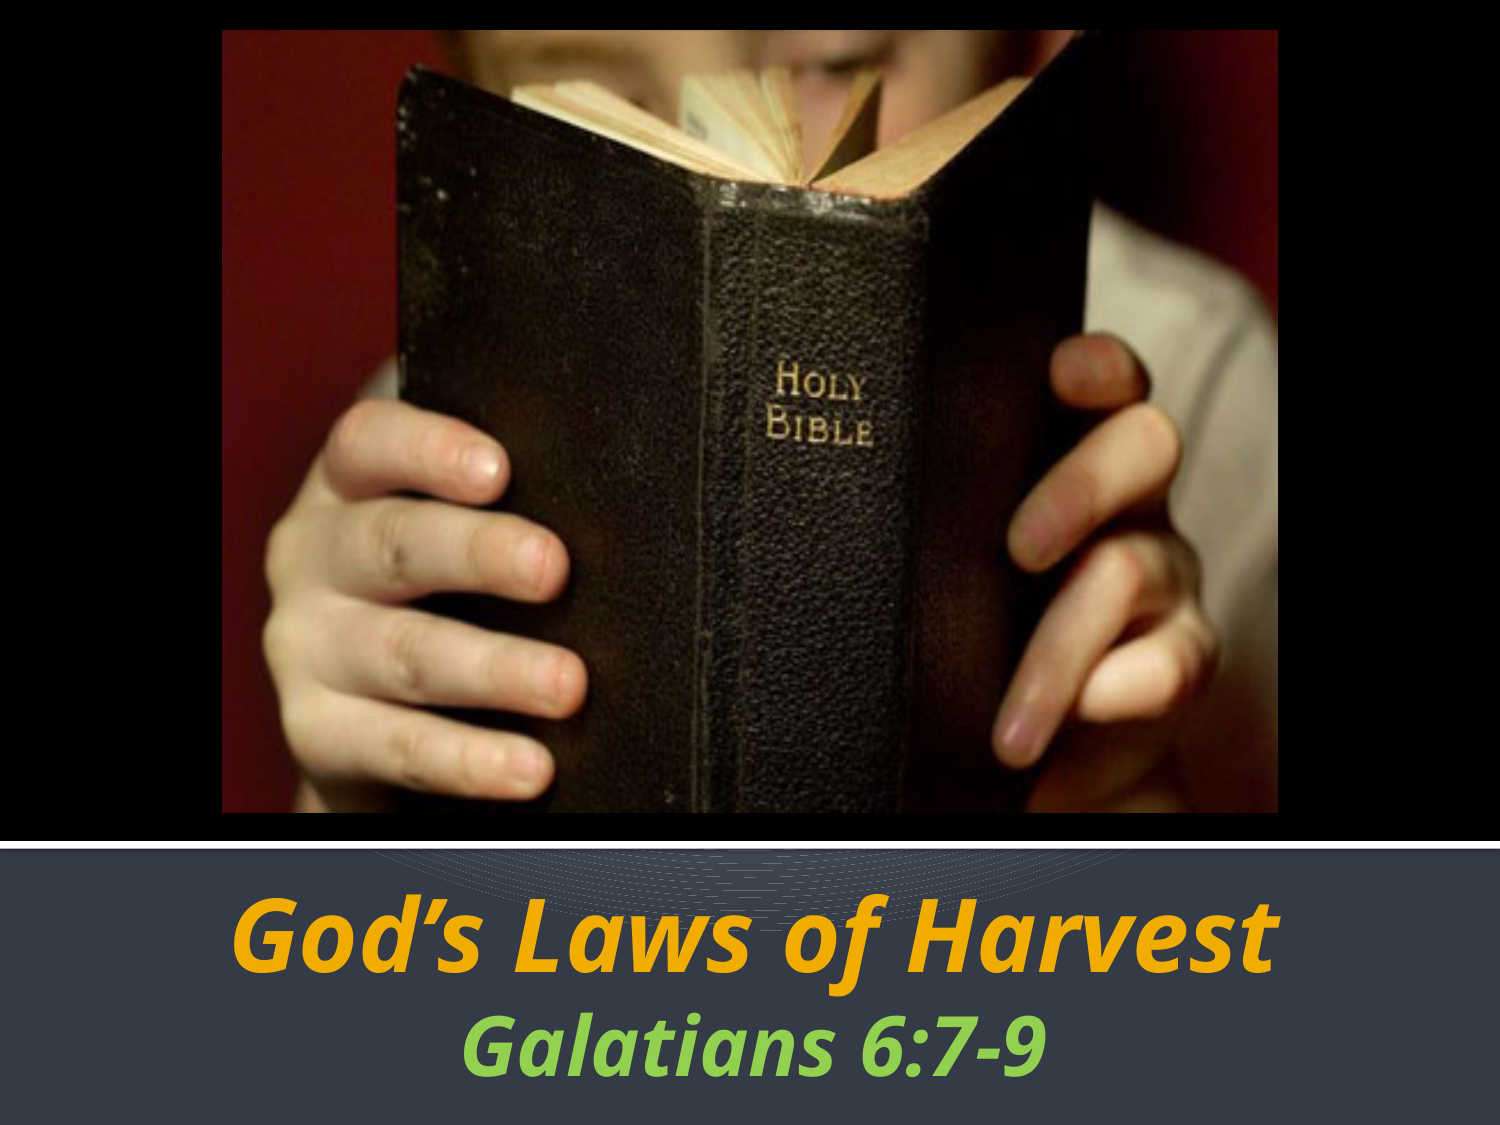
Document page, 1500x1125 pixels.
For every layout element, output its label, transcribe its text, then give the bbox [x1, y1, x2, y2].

title God’s Laws of Harvest Galatians 6:7-9 [0, 856, 1500, 1107]
picture [222, 30, 1278, 813]
